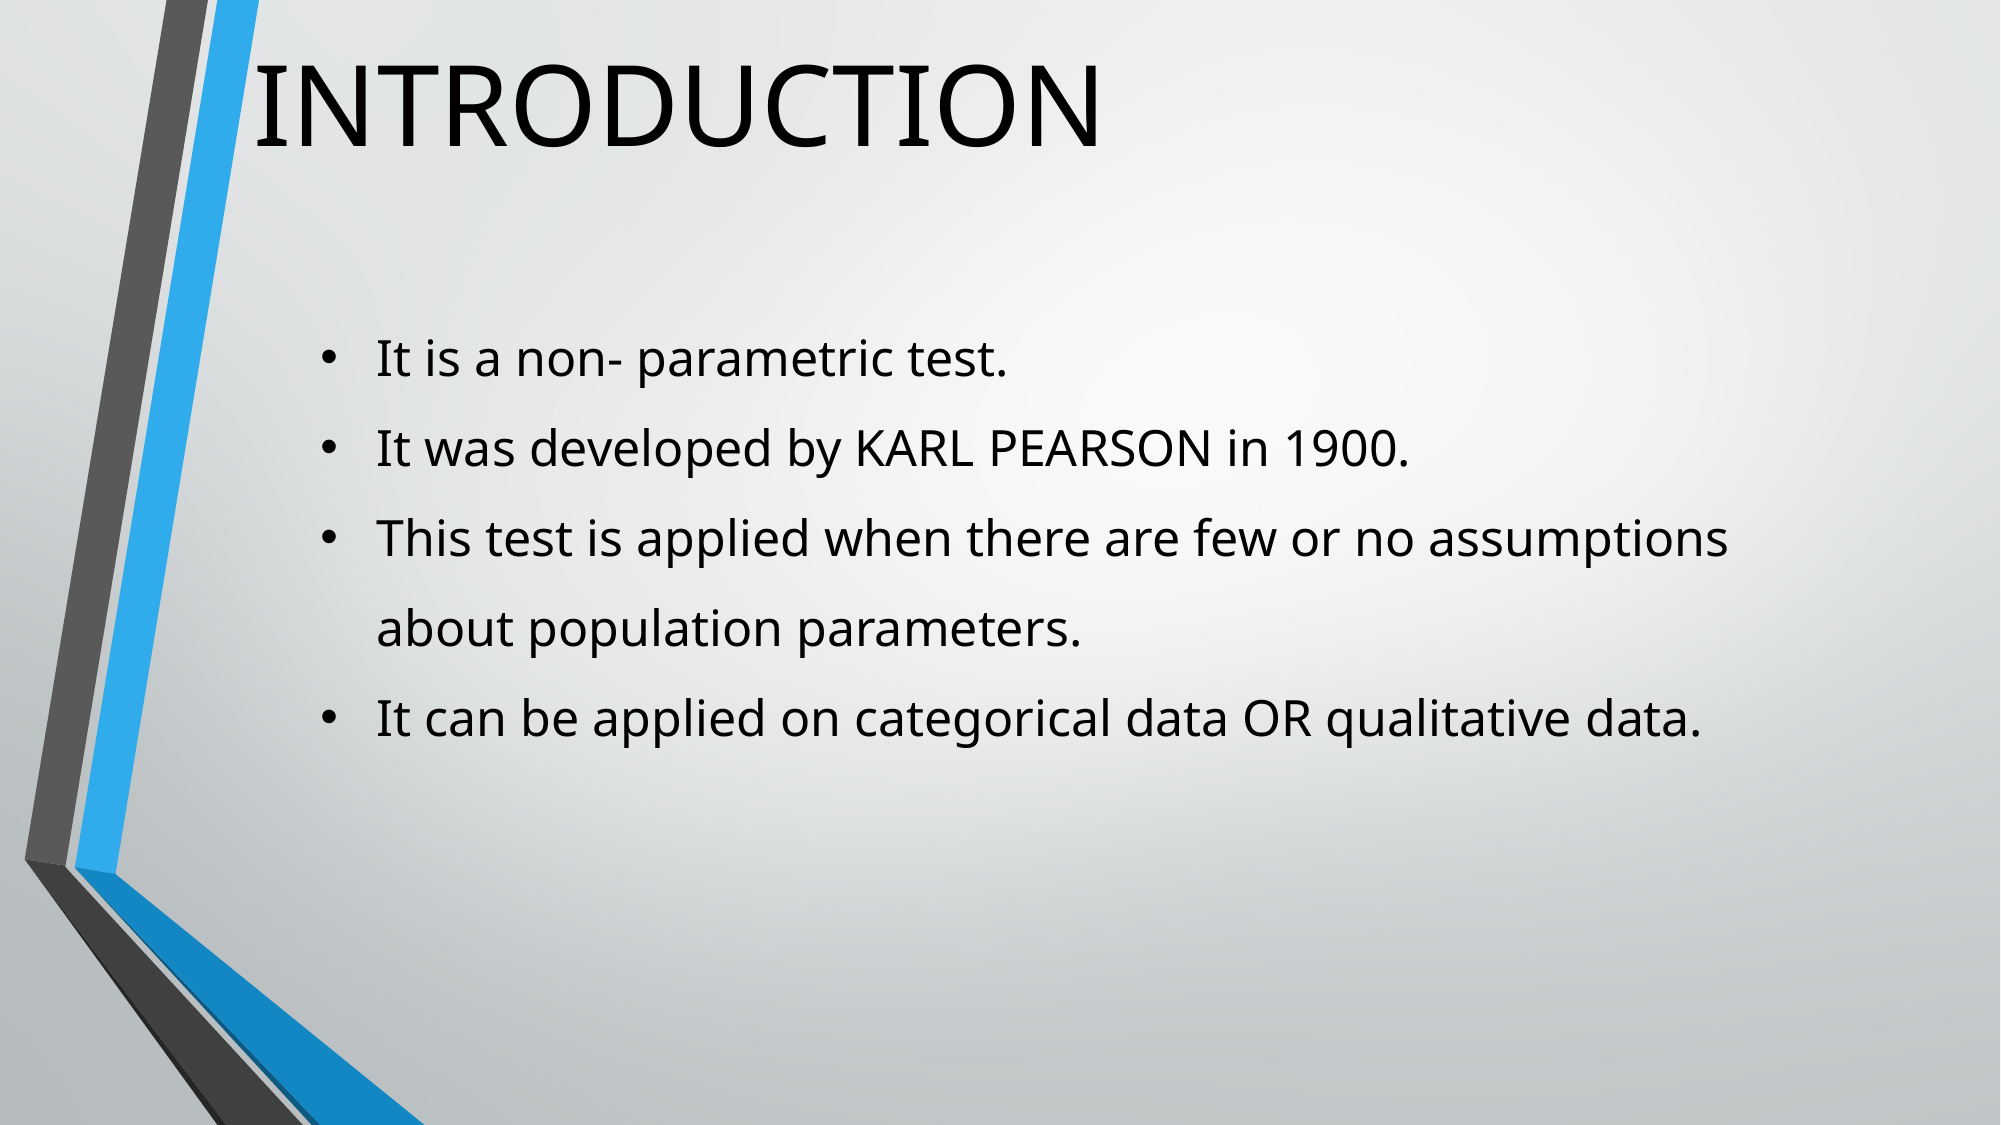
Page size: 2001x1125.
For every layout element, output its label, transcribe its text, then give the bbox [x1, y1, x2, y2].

text_box It is a non- parametric test. It was developed by KARL PEARSON in 1900. This test is applied when there are few or no assumptions about population parameters. It can be applied on categorical data OR qualitative data. [305, 289, 1879, 755]
text_box INTRODUCTION [238, 26, 1122, 177]
